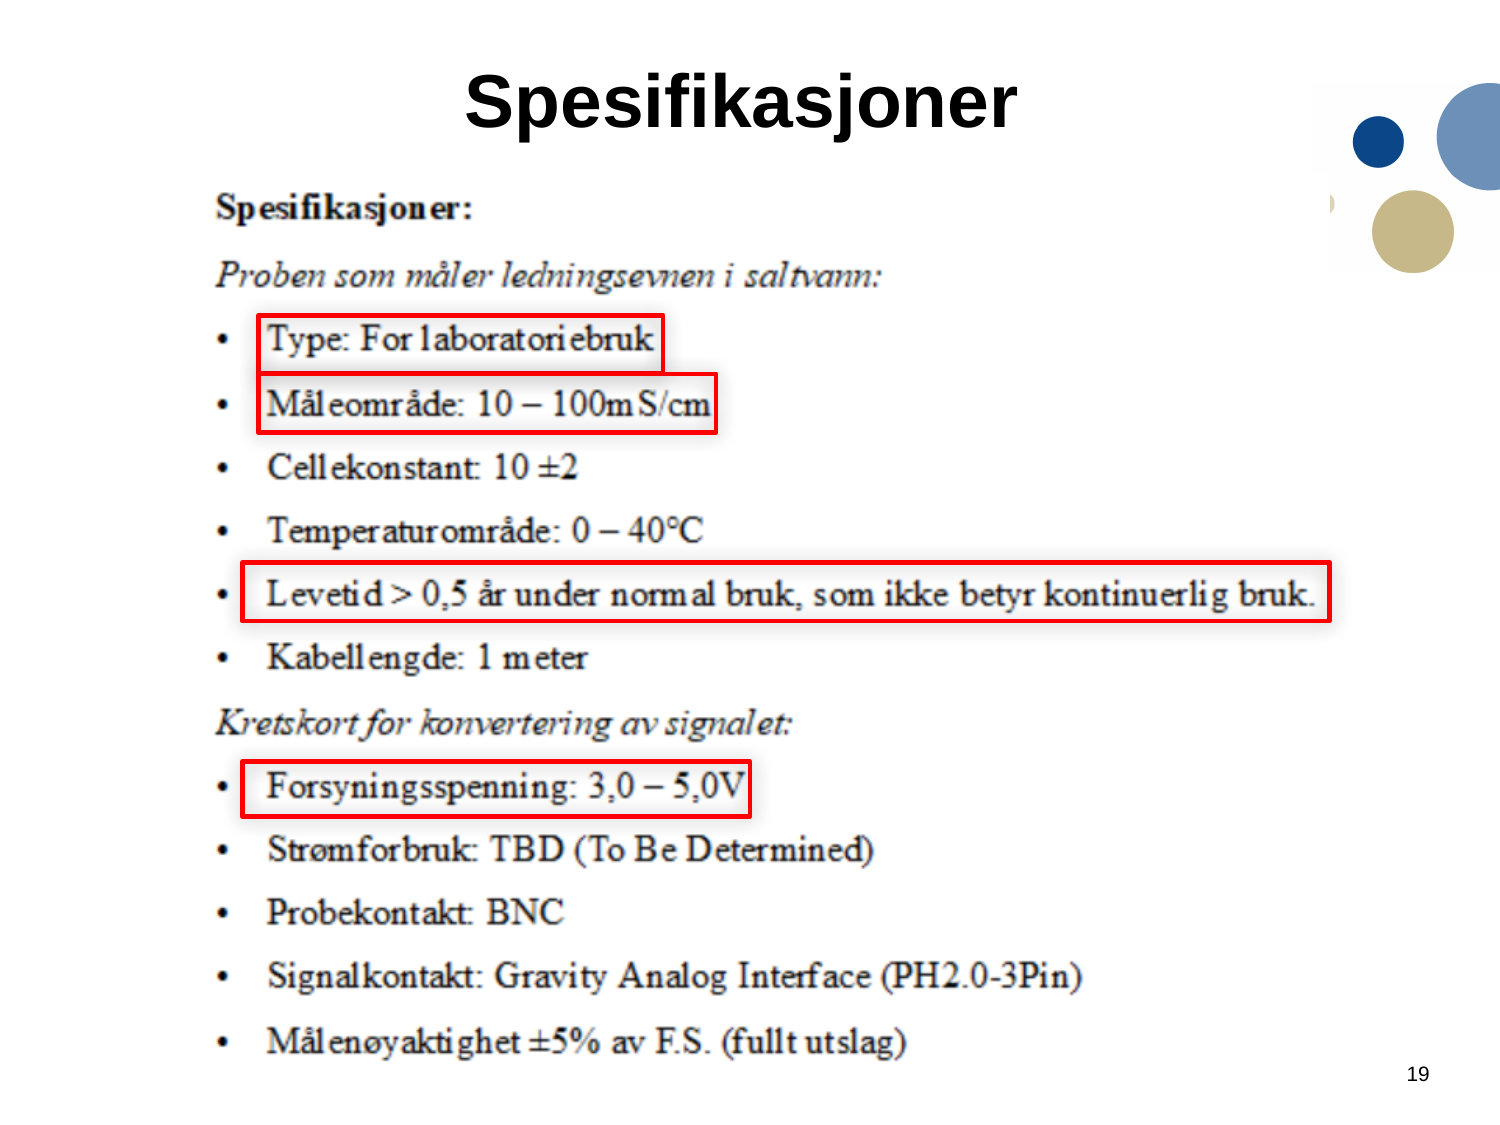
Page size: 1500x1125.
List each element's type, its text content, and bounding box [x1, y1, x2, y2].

title Spesifikasjoner [66, 45, 1417, 152]
picture [200, 83, 1500, 1081]
